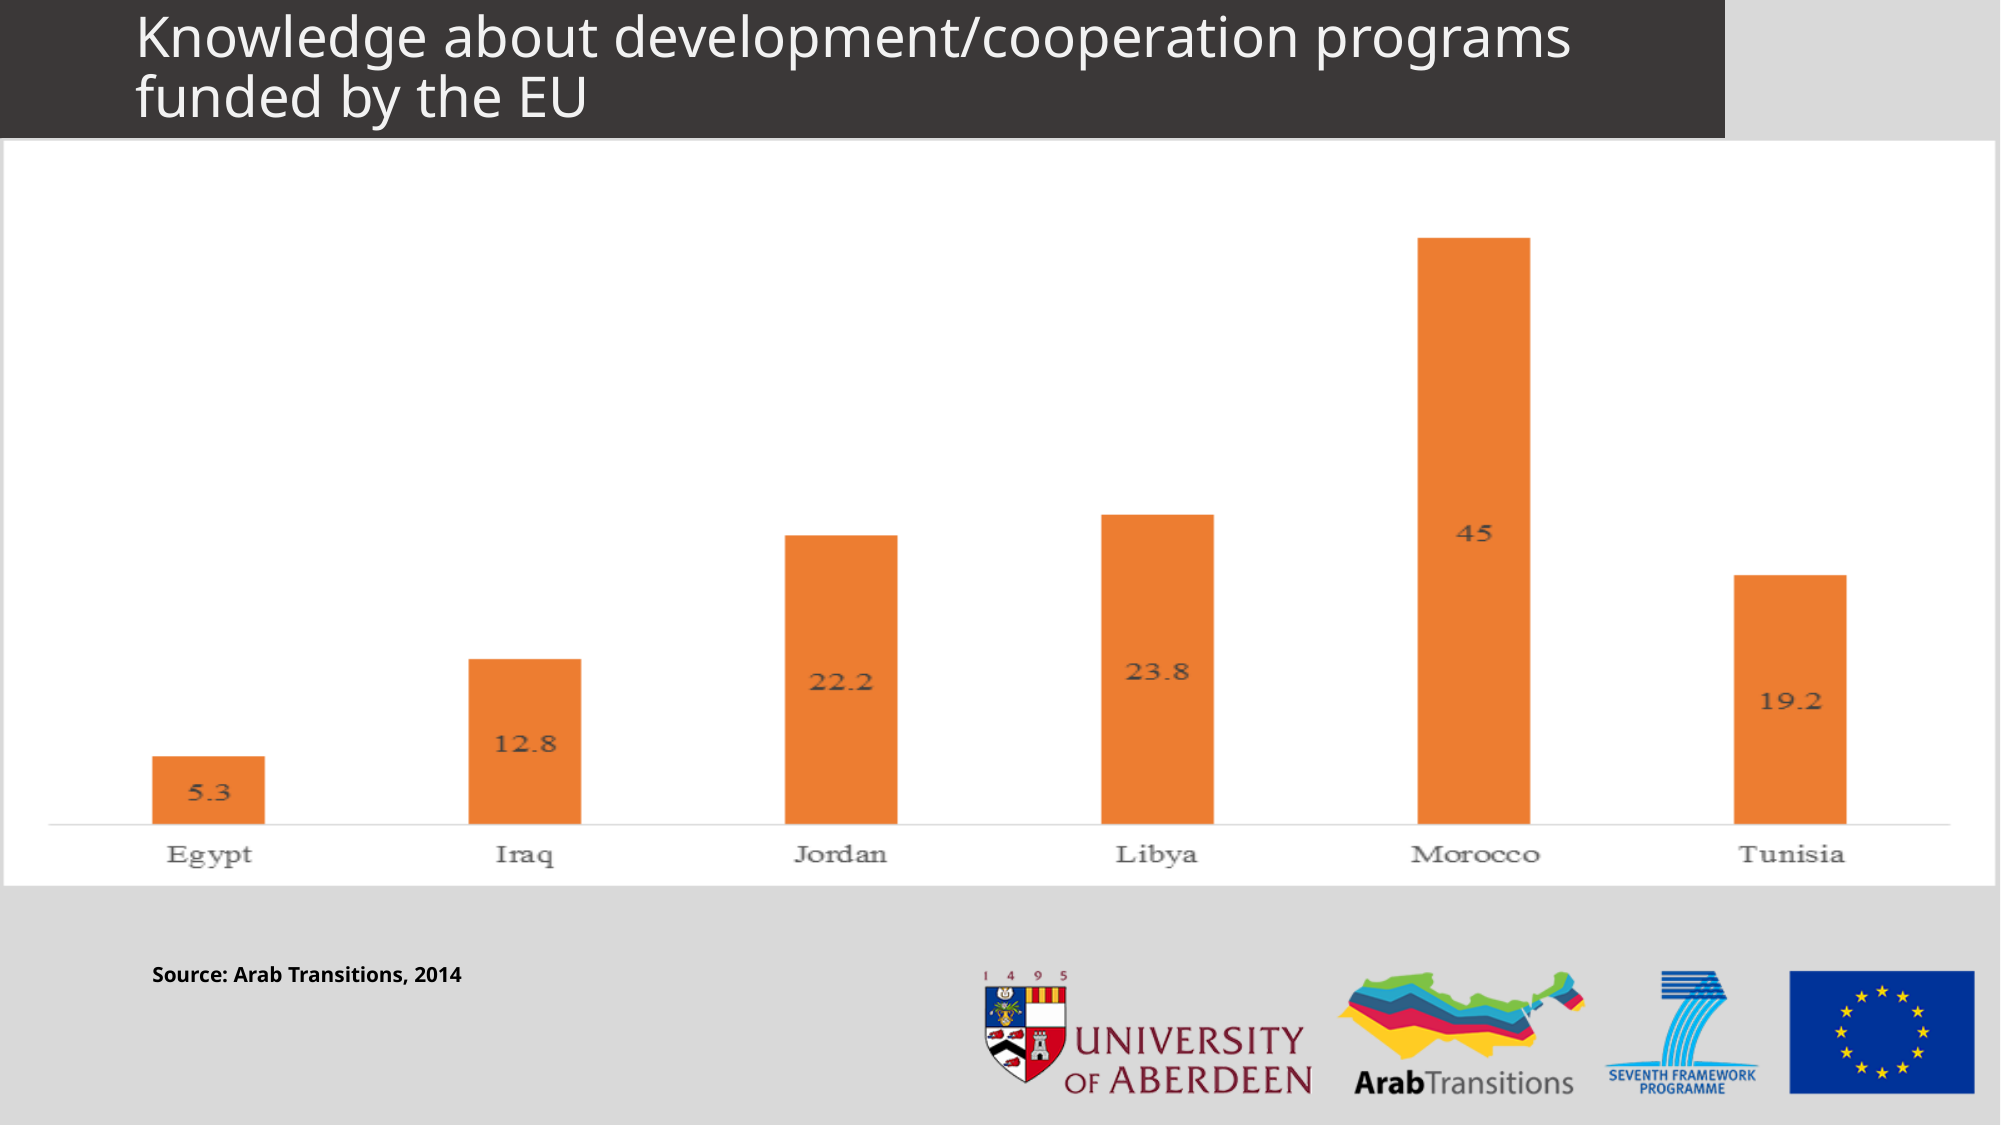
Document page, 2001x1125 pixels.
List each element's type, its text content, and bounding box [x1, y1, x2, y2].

text_box Source: Arab Transitions, 2014 [137, 954, 548, 1039]
title Knowledge about development/cooperation programs funded by the EU [0, 0, 1725, 138]
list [0, 138, 2000, 889]
picture [0, 0, 2001, 1125]
